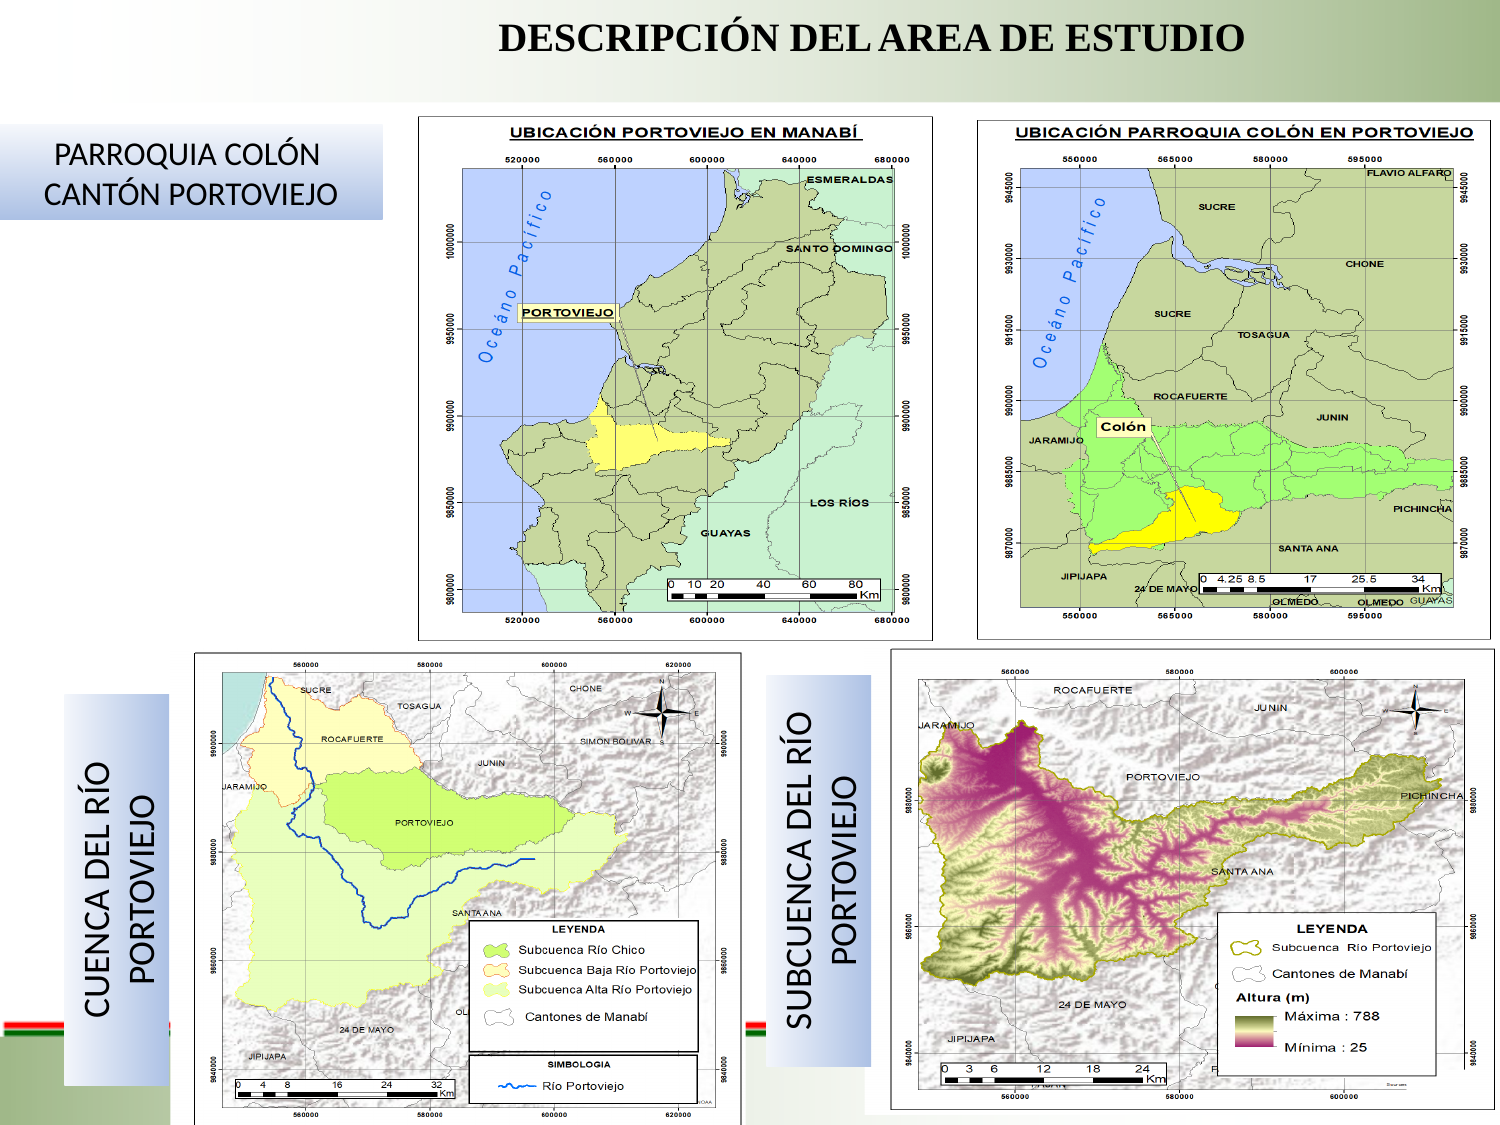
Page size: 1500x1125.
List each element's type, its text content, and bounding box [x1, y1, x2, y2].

text_box DESCRIPCIÓN DEL AREA DE ESTUDIO [471, 9, 1273, 95]
picture [864, 646, 1500, 1115]
text_box SUBCUENCA DEL RÍO PORTOVIEJO [766, 676, 864, 1067]
picture [170, 648, 746, 1125]
text_box PARROQUIA COLÓN CANTÓN PORTOVIEJO [0, 124, 383, 220]
text_box CUENCA DEL RÍO PORTOVIEJO [64, 694, 170, 1086]
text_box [409, 108, 1500, 676]
